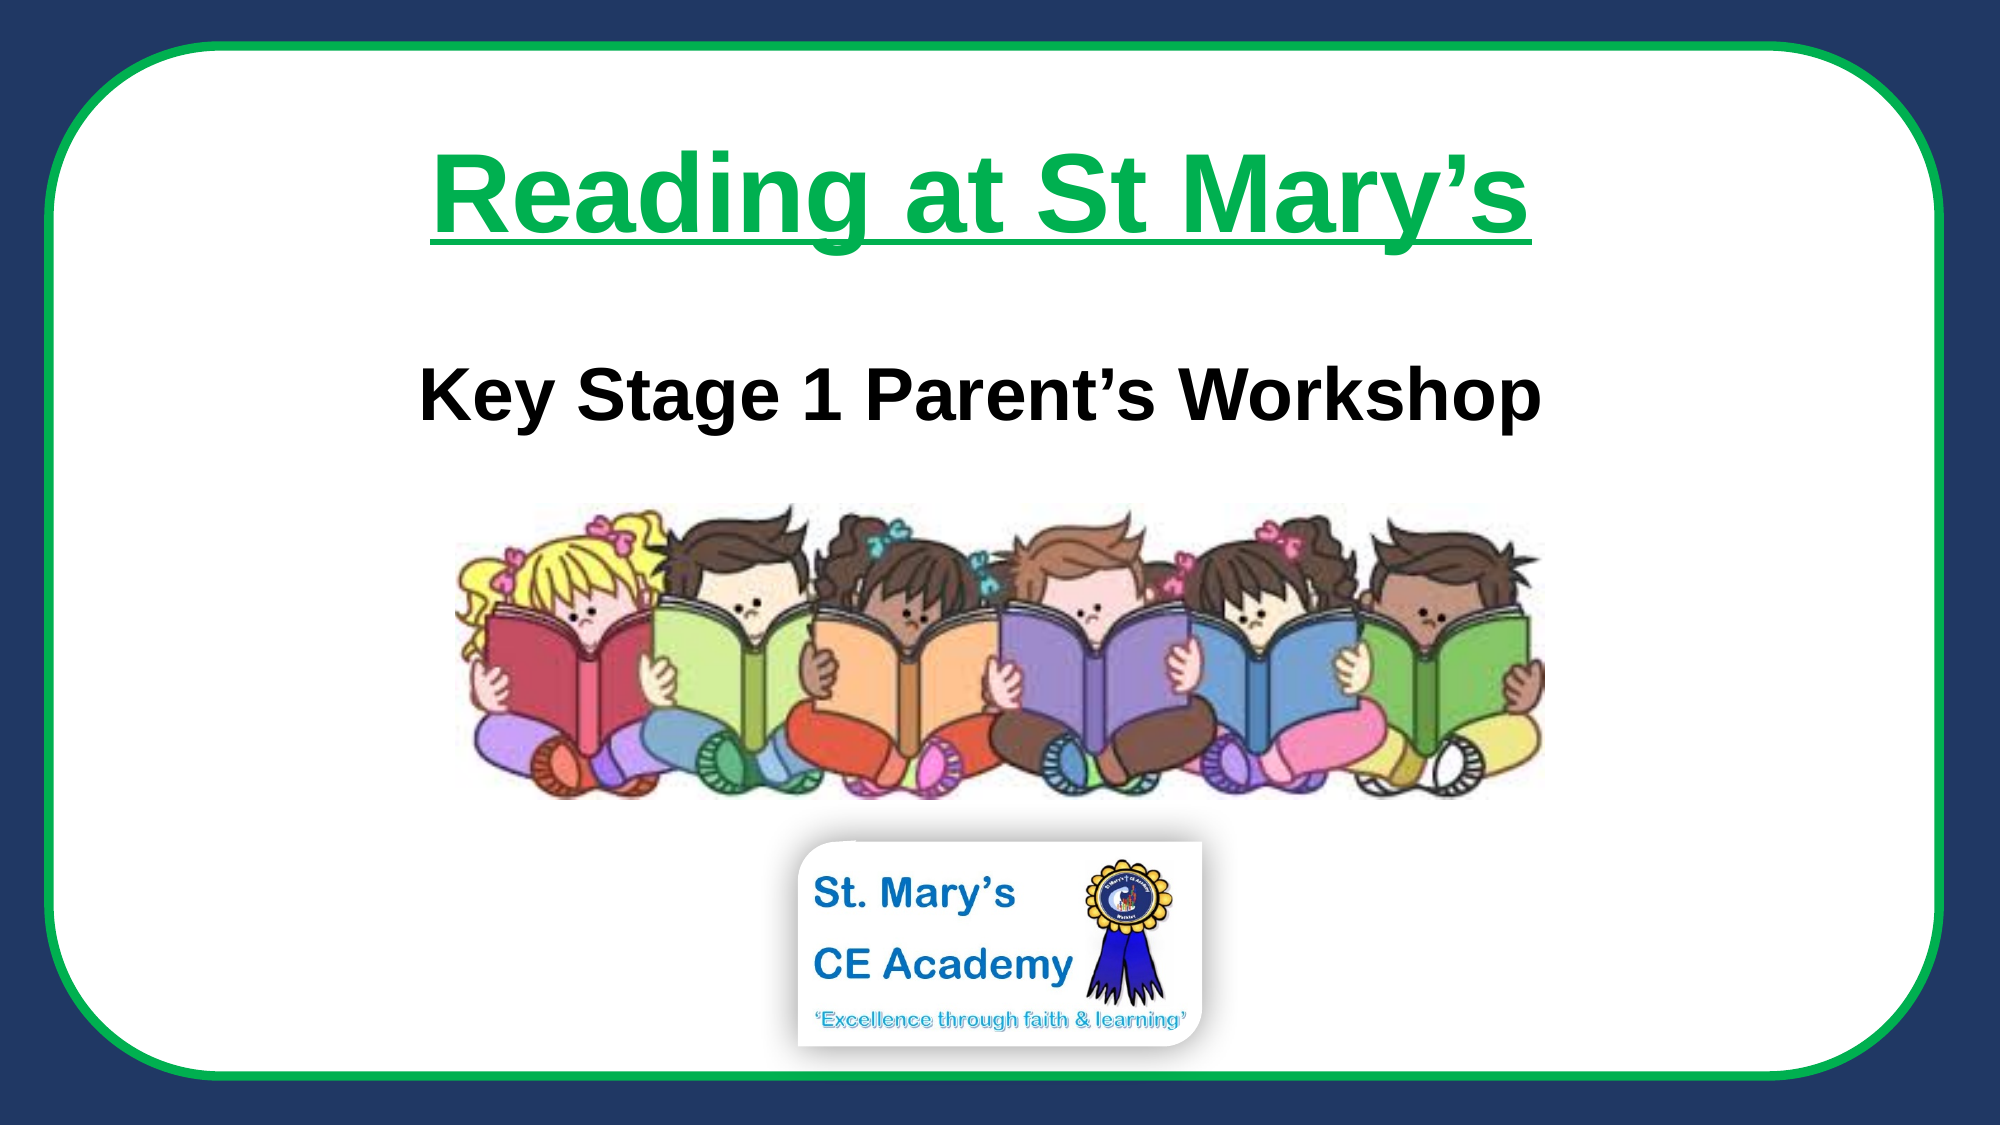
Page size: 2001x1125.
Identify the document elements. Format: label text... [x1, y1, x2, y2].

picture [455, 503, 1545, 800]
text_box Reading at St Mary’s Key Stage 1 Parent’s Workshop [228, 113, 1735, 533]
picture [805, 849, 1195, 1040]
text_box [47, 44, 1941, 1078]
